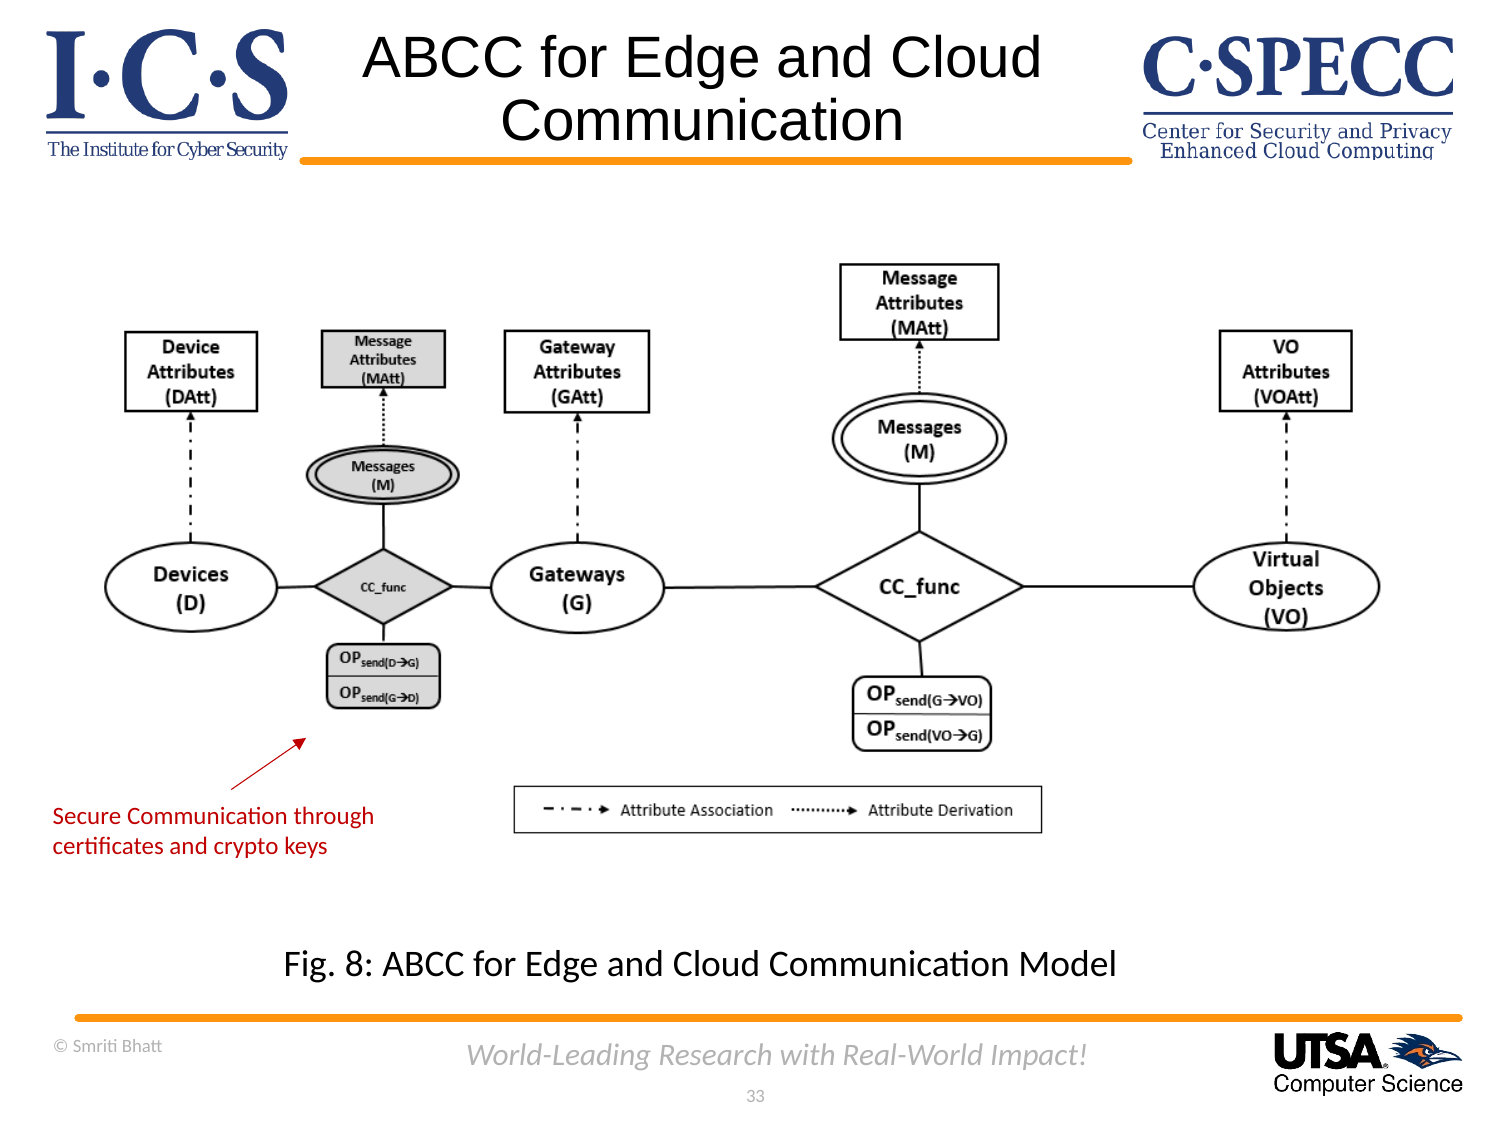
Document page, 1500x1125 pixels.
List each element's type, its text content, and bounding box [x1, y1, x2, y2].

footer World-Leading Research with Real-World Impact! [450, 1023, 1105, 1084]
picture [46, 29, 288, 160]
picture [1143, 36, 1453, 160]
title ABCC for Edge and Cloud Communication [298, 9, 1108, 162]
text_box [231, 737, 307, 790]
slide_number © Smriti Bhatt [37, 1018, 450, 1073]
slide_number 33 [719, 1084, 781, 1125]
picture [1264, 1022, 1473, 1098]
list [98, 237, 1393, 846]
text_box Fig. 8: ABCC for Edge and Cloud Communication Model [268, 931, 1317, 992]
text_box Secure Communication through certificates and crypto keys [37, 791, 392, 867]
